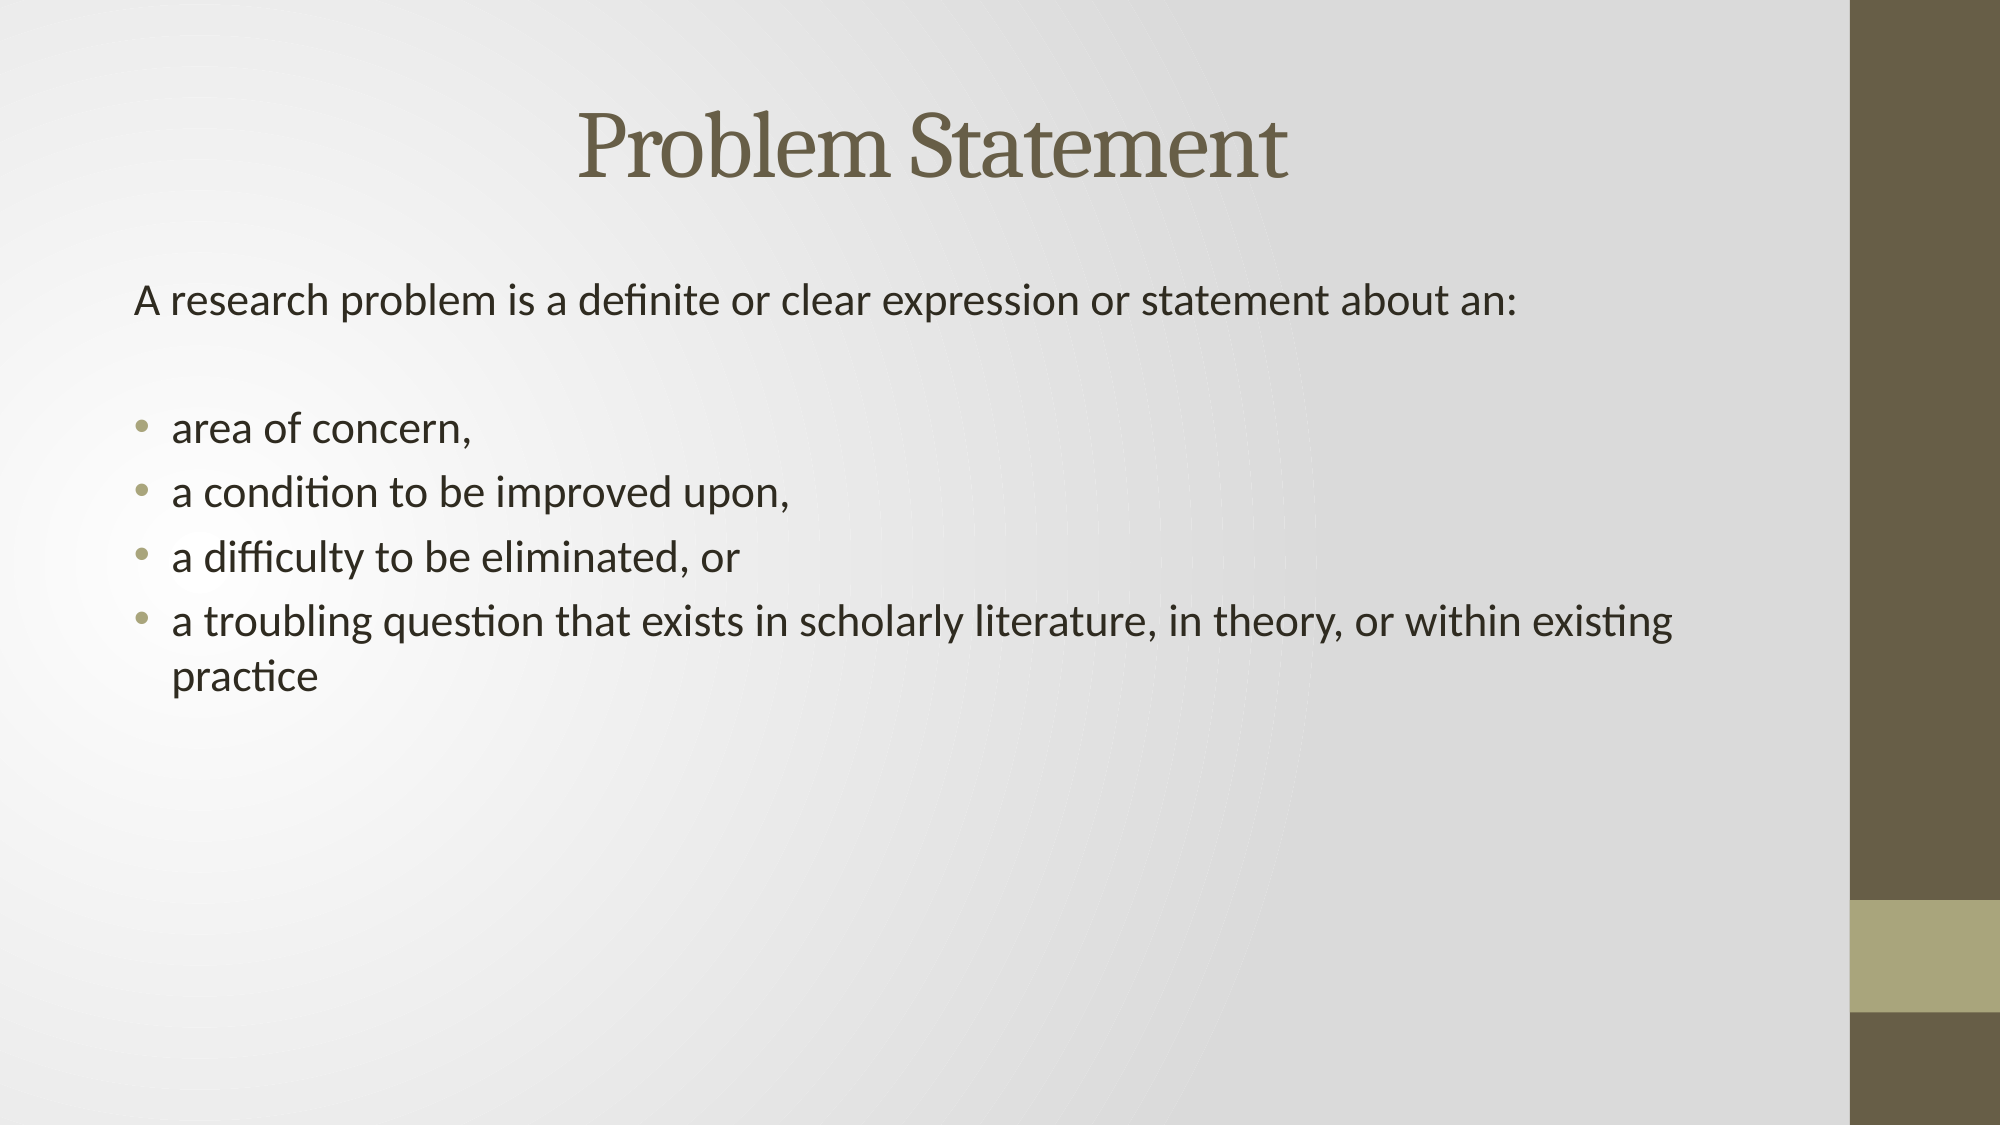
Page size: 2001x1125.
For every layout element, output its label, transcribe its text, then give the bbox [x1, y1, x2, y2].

title Problem Statement [99, 45, 1767, 233]
list A research problem is a definite or clear expression or statement about an: area of concern, a condition to be improved upon, a difficulty to be eliminated, or a troubling question that exists in scholarly literature, in theory, or within existing practice [99, 262, 1767, 1050]
